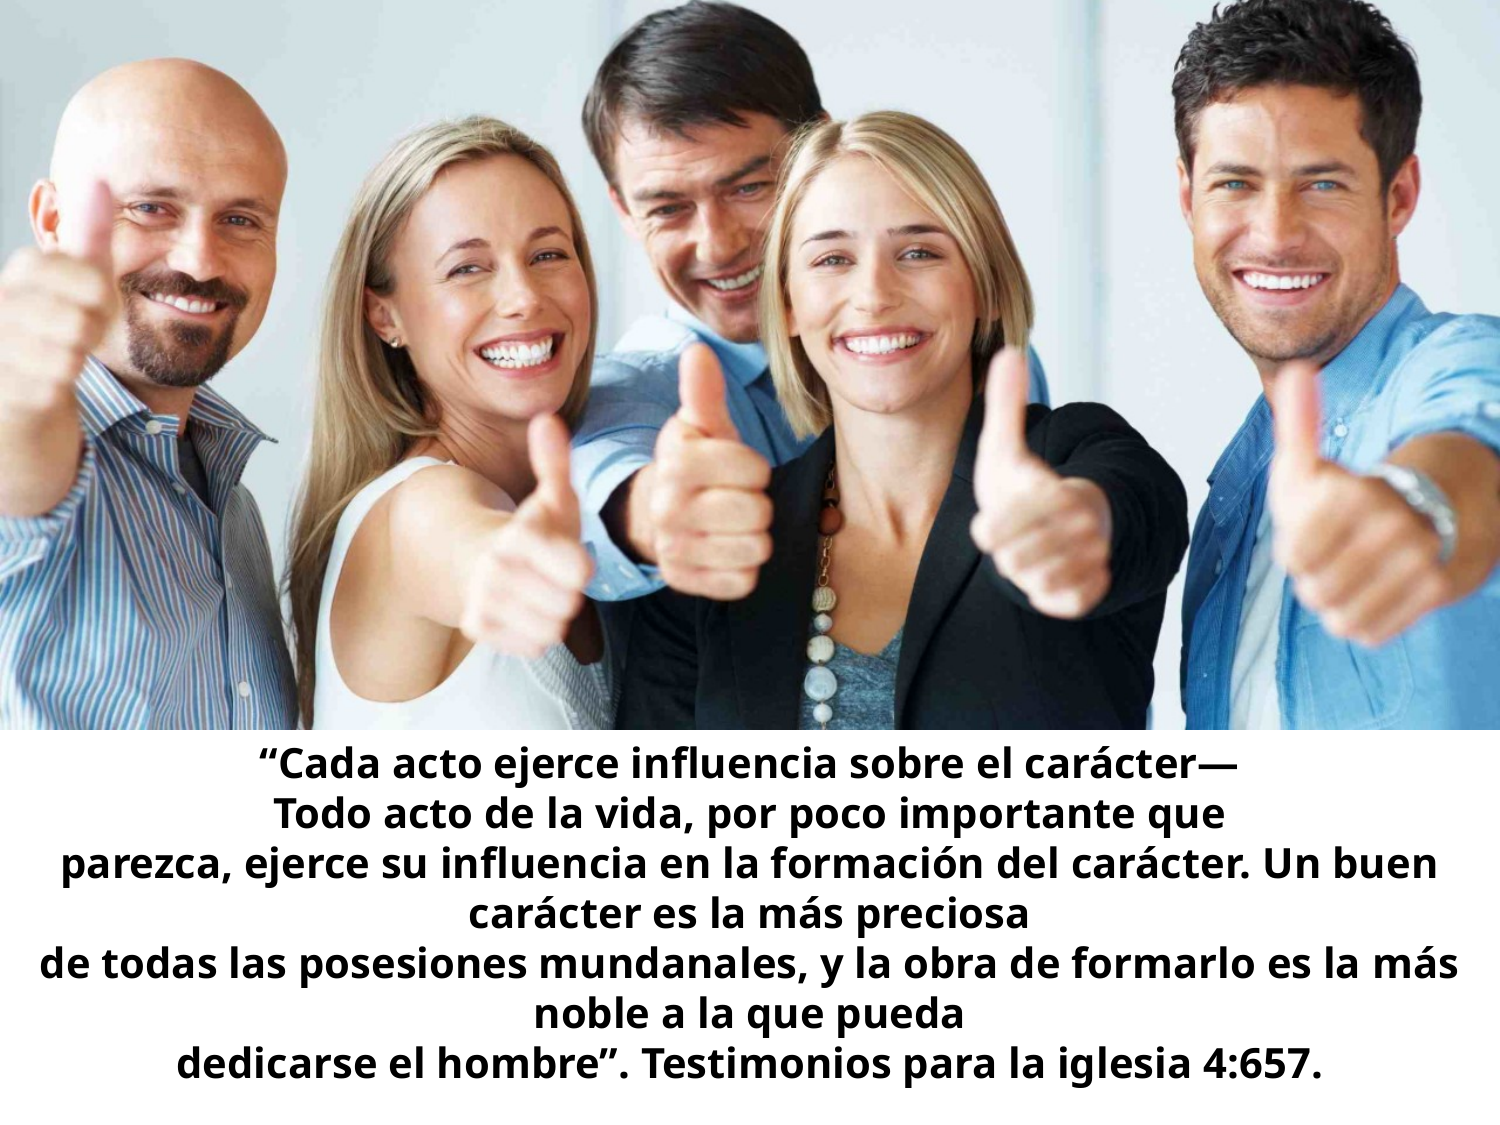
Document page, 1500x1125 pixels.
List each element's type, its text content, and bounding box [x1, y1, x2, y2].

text_box “Cada acto ejerce influencia sobre el carácter— Todo acto de la vida, por poco importante que parezca, ejerce su influencia en la formación del carácter. Un buen carácter es la más preciosa de todas las posesiones mundanales, y la obra de formarlo es la más noble a la que pueda dedicarse el hombre”. Testimonios para la iglesia 4:657. [0, 730, 1500, 1095]
picture [0, 0, 1500, 730]
